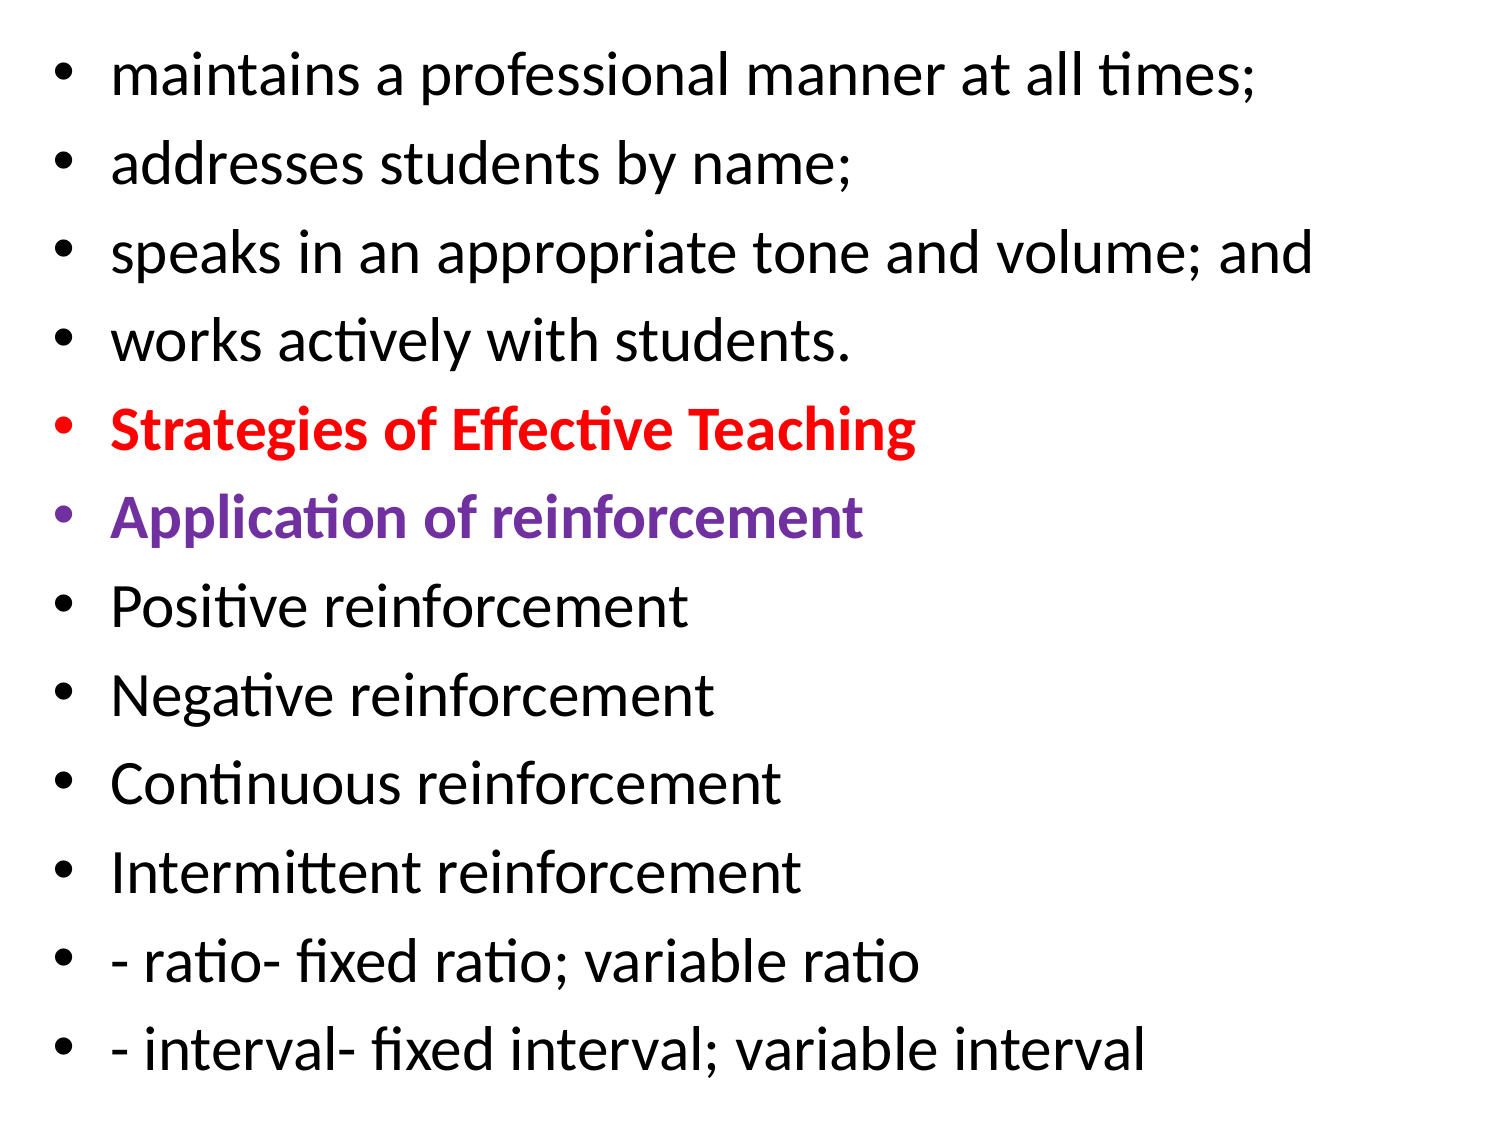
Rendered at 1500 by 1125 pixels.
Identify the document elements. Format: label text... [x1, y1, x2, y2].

list maintains a professional manner at all times; addresses students by name; speaks in an appropriate tone and volume; and works actively with students. Strategies of Effective Teaching Application of reinforcement Positive reinforcement Negative reinforcement Continuous reinforcement Intermittent reinforcement - ratio- fixed ratio; variable ratio - interval- fixed interval; variable interval [37, 24, 1463, 1100]
